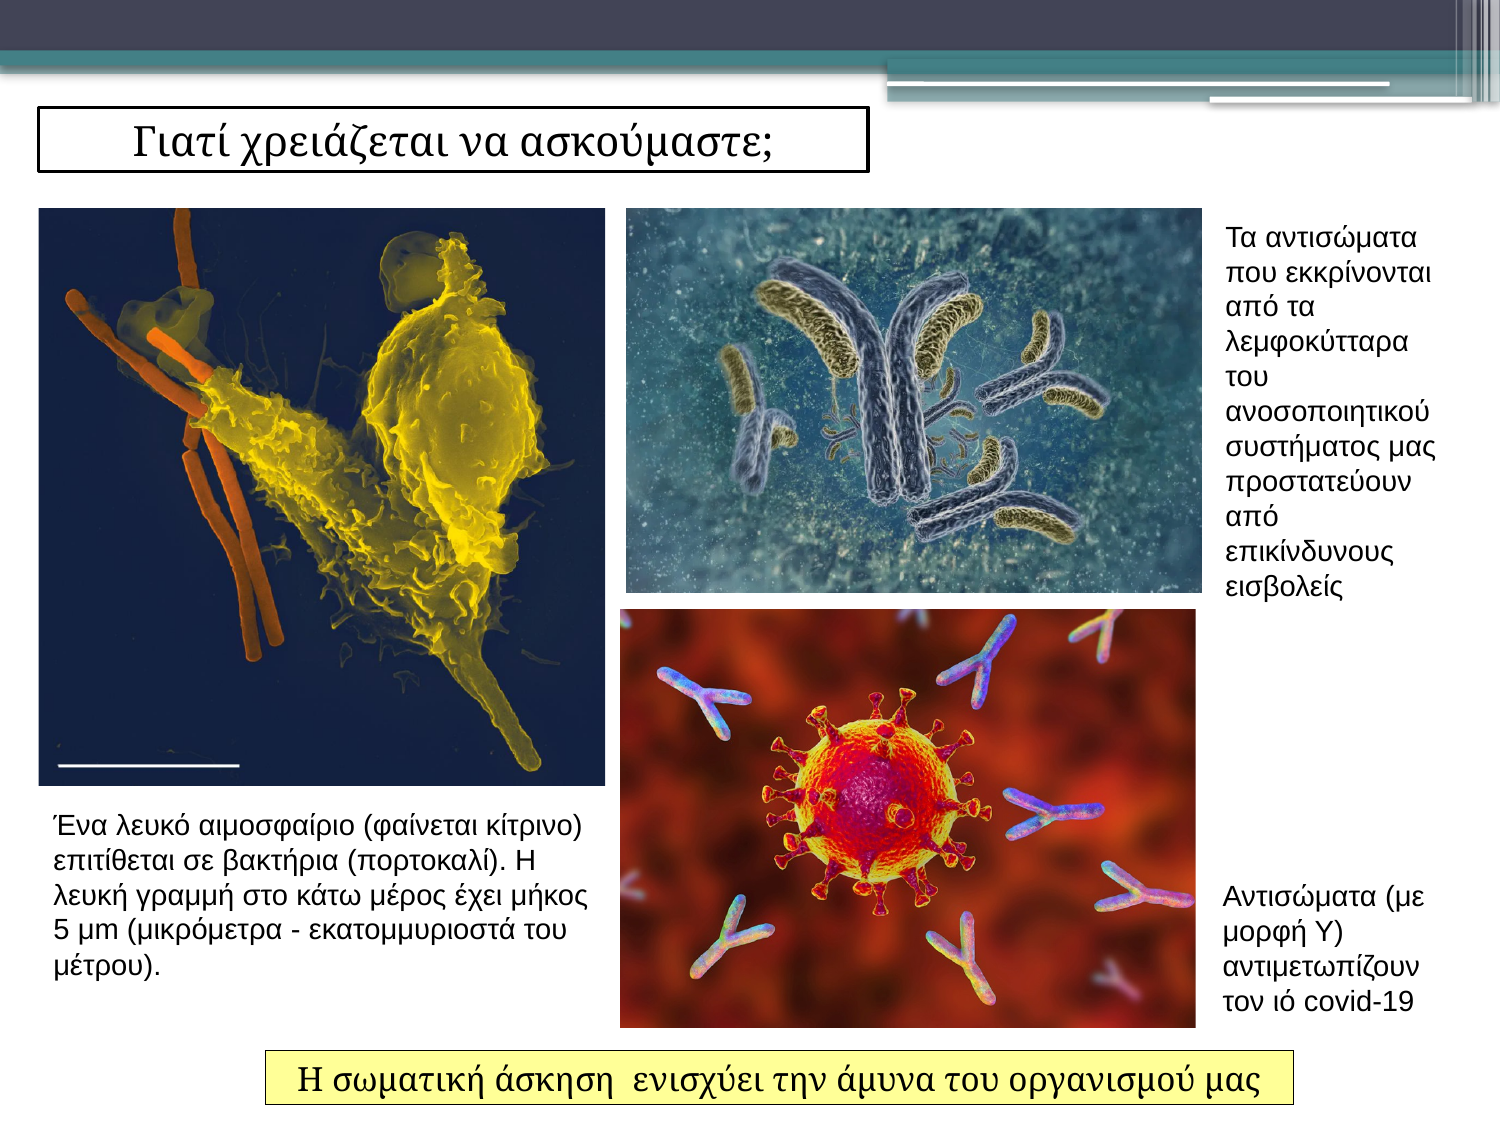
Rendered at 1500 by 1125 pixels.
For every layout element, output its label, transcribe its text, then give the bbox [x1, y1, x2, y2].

text_box Γιατί χρειάζεται να ασκούμαστε; [38, 107, 869, 172]
text_box Τα αντισώματα που εκκρίνονται από τα λεμφοκύτταρα του ανοσοποιητικού συστήματος μας προστατεύουν από επικίνδυνους εισβολείς [1210, 210, 1459, 610]
picture [619, 608, 1197, 1028]
text_box Η σωματική άσκηση ενισχύει την άμυνα του οργανισμού μας [265, 1050, 1294, 1105]
text_box Ένα λευκό αιμοσφαίριο (φαίνεται κίτρινο) επιτίθεται σε βακτήρια (πορτοκαλί). Η λευκή γραμμή στο κάτω μέρος έχει μήκος 5 μm (μικρόμετρα - εκατομμυριοστά του μέτρου). [38, 798, 606, 989]
picture [38, 207, 606, 786]
picture [625, 207, 1203, 594]
text_box Αντισώματα (με μορφή Υ) αντιμετωπίζουν τον ιό covid-19 [1207, 869, 1441, 1025]
